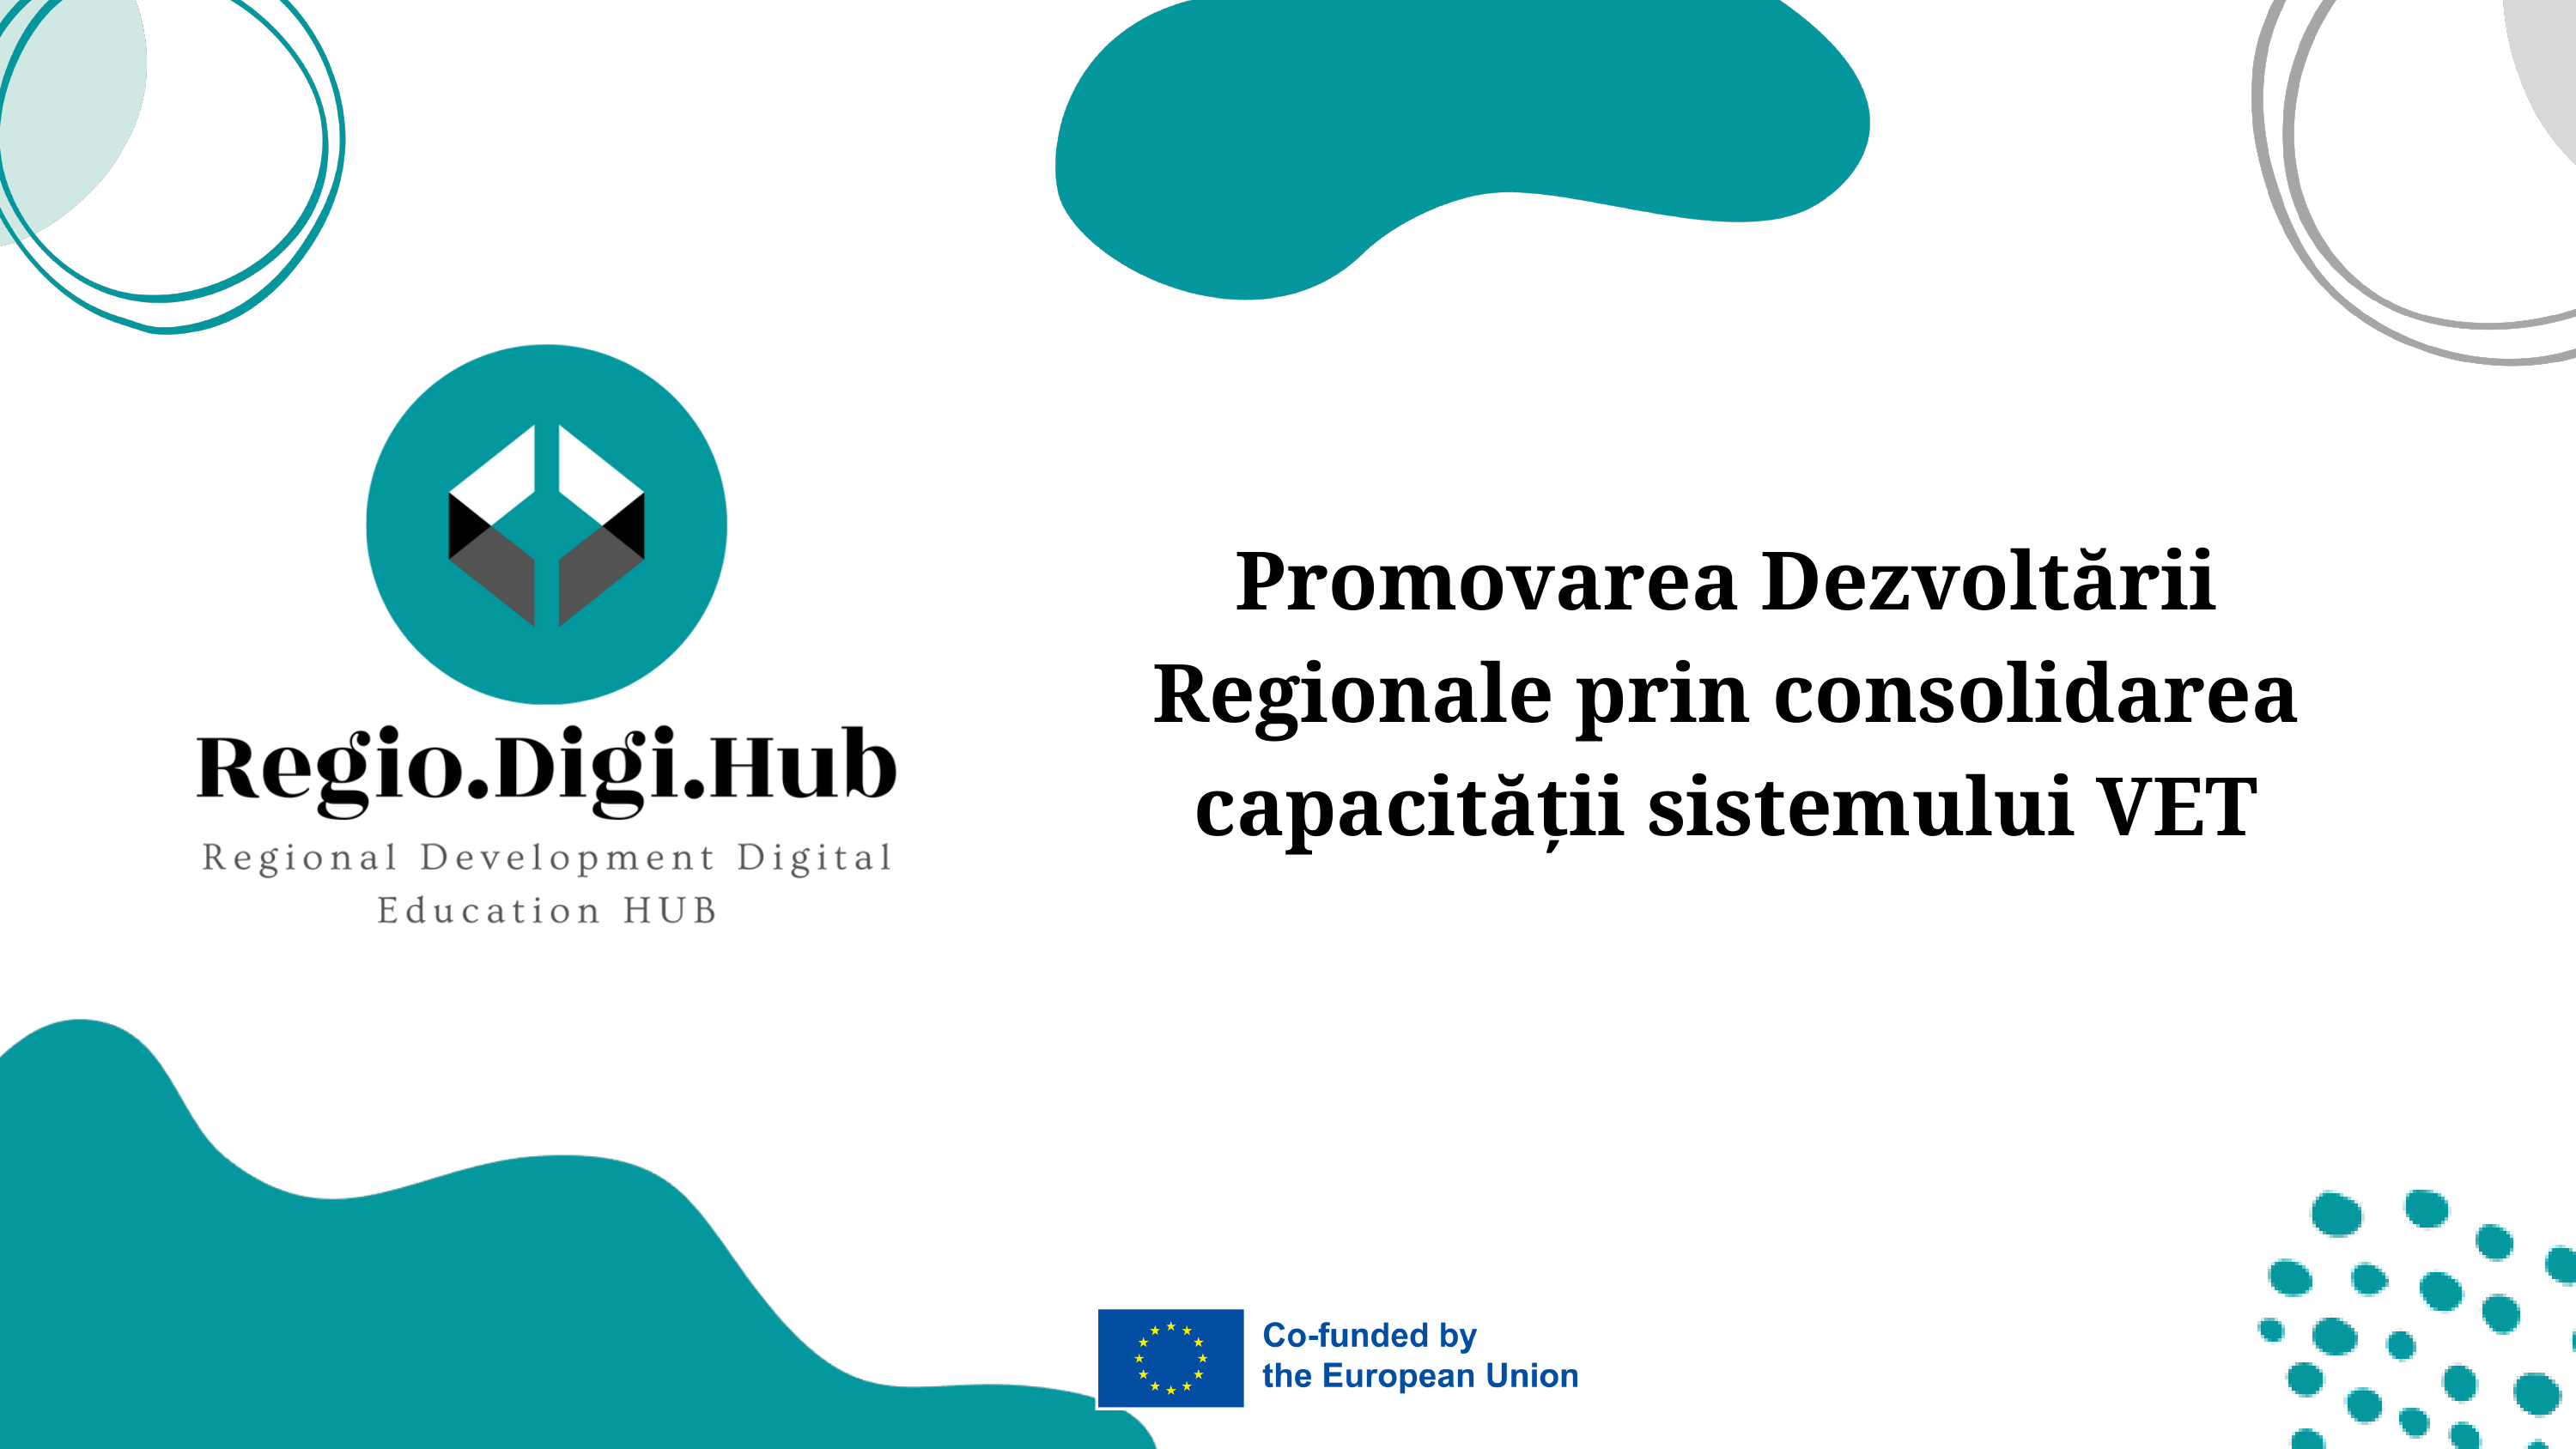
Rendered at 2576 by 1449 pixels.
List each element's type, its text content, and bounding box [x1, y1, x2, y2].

picture [0, 0, 1972, 1449]
picture [2177, 0, 2576, 407]
text_box Promovarea Dezvoltării Regionale prin consolidarea capacității sistemului VET [1091, 513, 2361, 852]
picture [2257, 1190, 2576, 1449]
